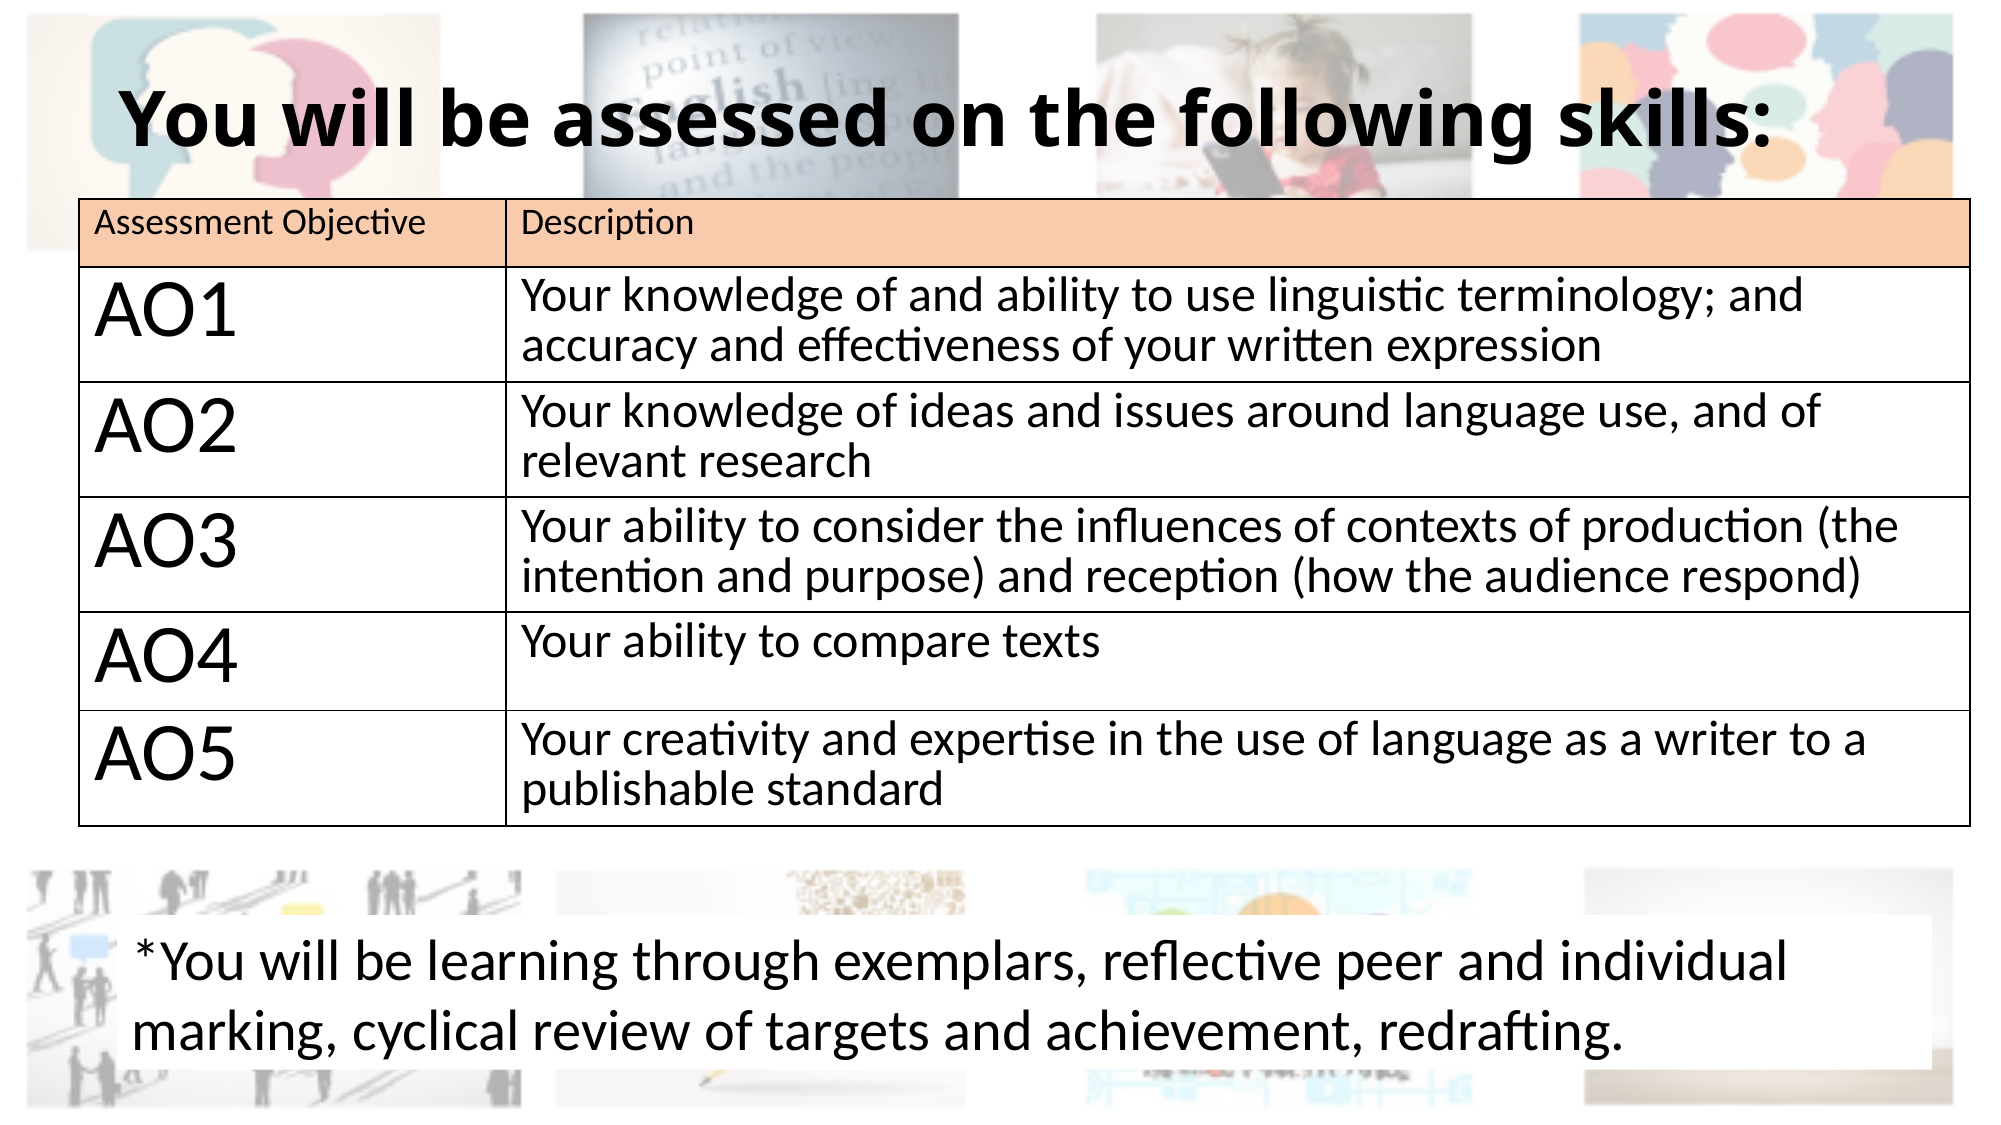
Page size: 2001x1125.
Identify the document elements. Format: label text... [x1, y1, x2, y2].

table_cell AO1 [80, 268, 505, 381]
table_cell Your ability to compare texts [507, 613, 1969, 710]
table_cell Your ability to consider the influences of contexts of production (the intention and purpose) and reception (how the audience respond) [507, 498, 1969, 611]
table_cell Your knowledge of and ability to use linguistic terminology; and accuracy and effectiveness of your written expression [507, 268, 1969, 381]
table_header Assessment Objective [80, 200, 505, 266]
table_cell AO2 [80, 383, 505, 496]
text_box *You will be learning through exemplars, reflective peer and individual marking, cyclical review of targets and achievement, redrafting. [117, 915, 1933, 1070]
table_cell Your knowledge of ideas and issues around language use, and of relevant research [507, 383, 1969, 496]
table_cell AO3 [80, 498, 505, 611]
table_cell AO5 [80, 711, 505, 825]
table_header Description [507, 200, 1969, 266]
table_cell Your creativity and expertise in the use of language as a writer to a publishable standard [507, 711, 1969, 825]
title You will be assessed on the following skills: [103, 44, 1829, 198]
table_cell AO4 [80, 613, 505, 710]
